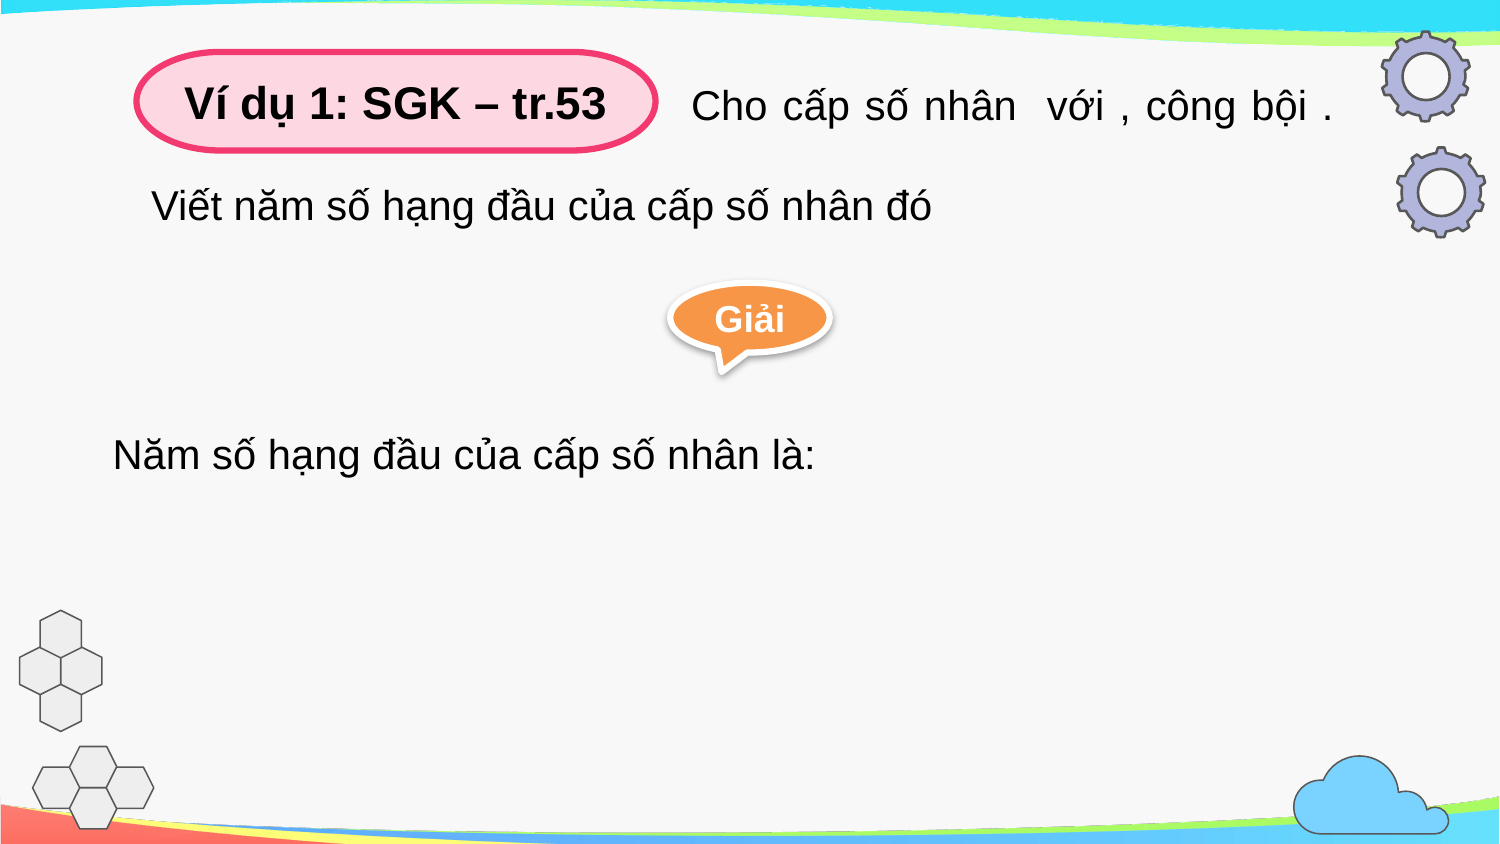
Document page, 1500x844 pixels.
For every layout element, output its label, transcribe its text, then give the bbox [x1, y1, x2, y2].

text_box Ví dụ 1: SGK – tr.53 [136, 51, 656, 151]
picture [0, 0, 1500, 47]
picture [0, 796, 1499, 844]
text_box Giải [670, 282, 830, 372]
